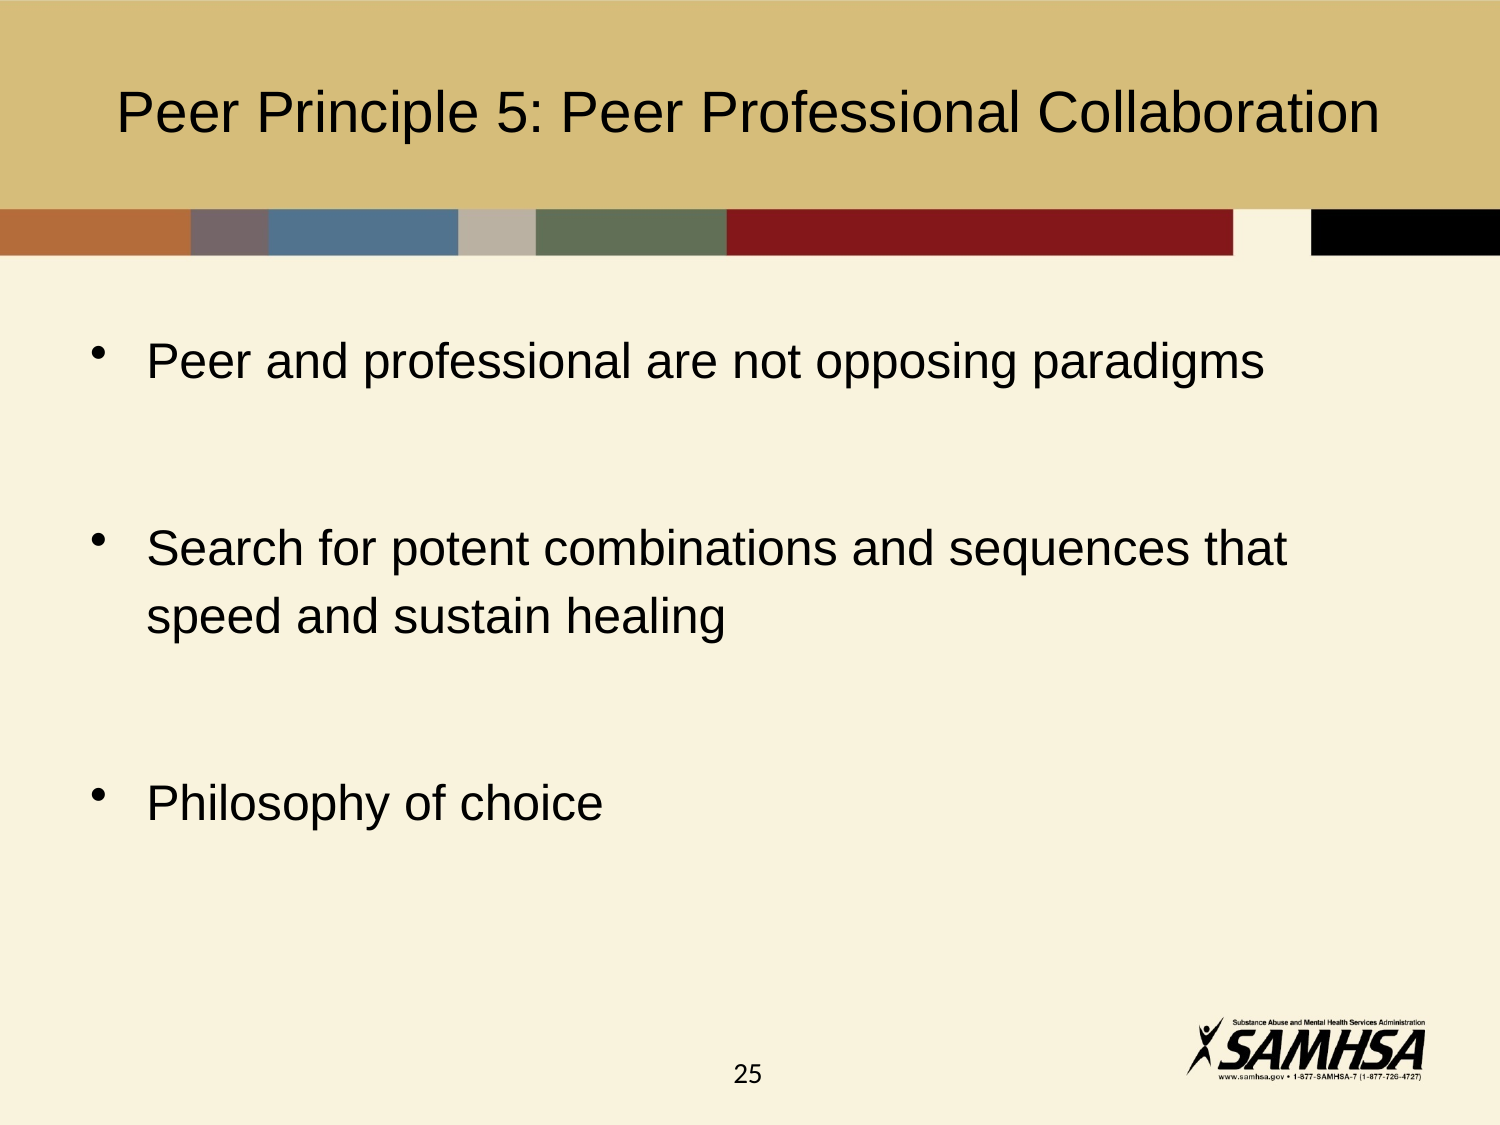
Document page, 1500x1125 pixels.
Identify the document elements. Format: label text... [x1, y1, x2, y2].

slide_number 25 [672, 1046, 824, 1085]
picture [0, 0, 1500, 1125]
list Peer and professional are not opposing paradigms Search for potent combinations and sequences that speed and sustain healing Philosophy of choice [74, 312, 1426, 906]
title Peer Principle 5: Peer Professional Collaboration [74, 44, 1426, 173]
